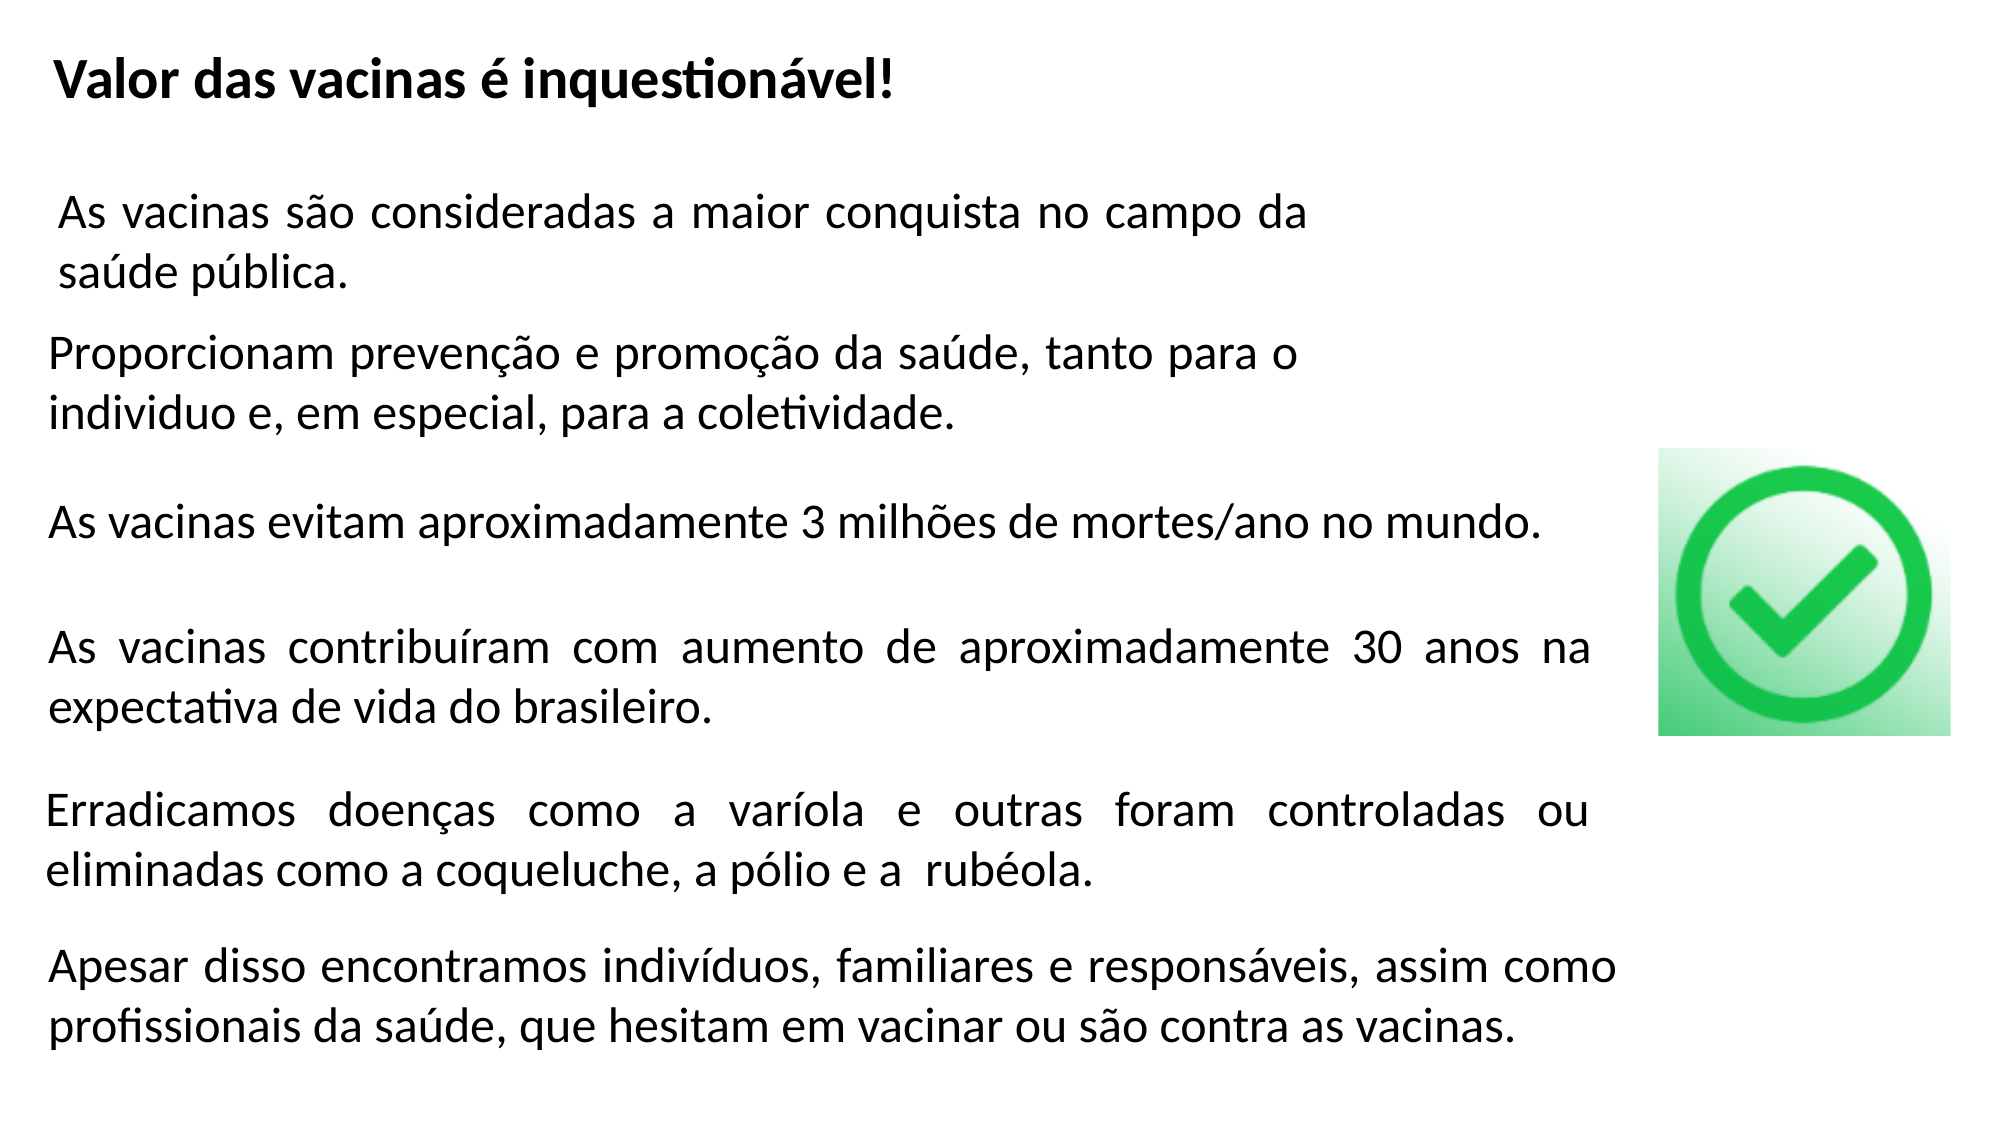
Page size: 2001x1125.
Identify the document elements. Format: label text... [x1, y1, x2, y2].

text_box Apesar disso encontramos indivíduos, familiares e responsáveis, assim como profissionais da saúde, que hesitam em vacinar ou são contra as vacinas. [33, 924, 1633, 1060]
text_box As vacinas são consideradas a maior conquista no campo da saúde pública. [43, 171, 1324, 307]
text_box Erradicamos doenças como a varíola e outras foram controladas ou eliminadas como a coqueluche, a pólio e a rubéola. [30, 768, 1605, 904]
text_box As vacinas evitam aproximadamente 3 milhões de mortes/ano no mundo. [33, 481, 1608, 556]
picture [1658, 448, 1951, 736]
text_box Proporcionam prevenção e promoção da saúde, tanto para o individuo e, em especial, para a coletividade. [33, 312, 1314, 448]
text_box Valor das vacinas é inquestionável! [38, 32, 912, 118]
text_box As vacinas contribuíram com aumento de aproximadamente 30 anos na expectativa de vida do brasileiro. [33, 605, 1608, 741]
